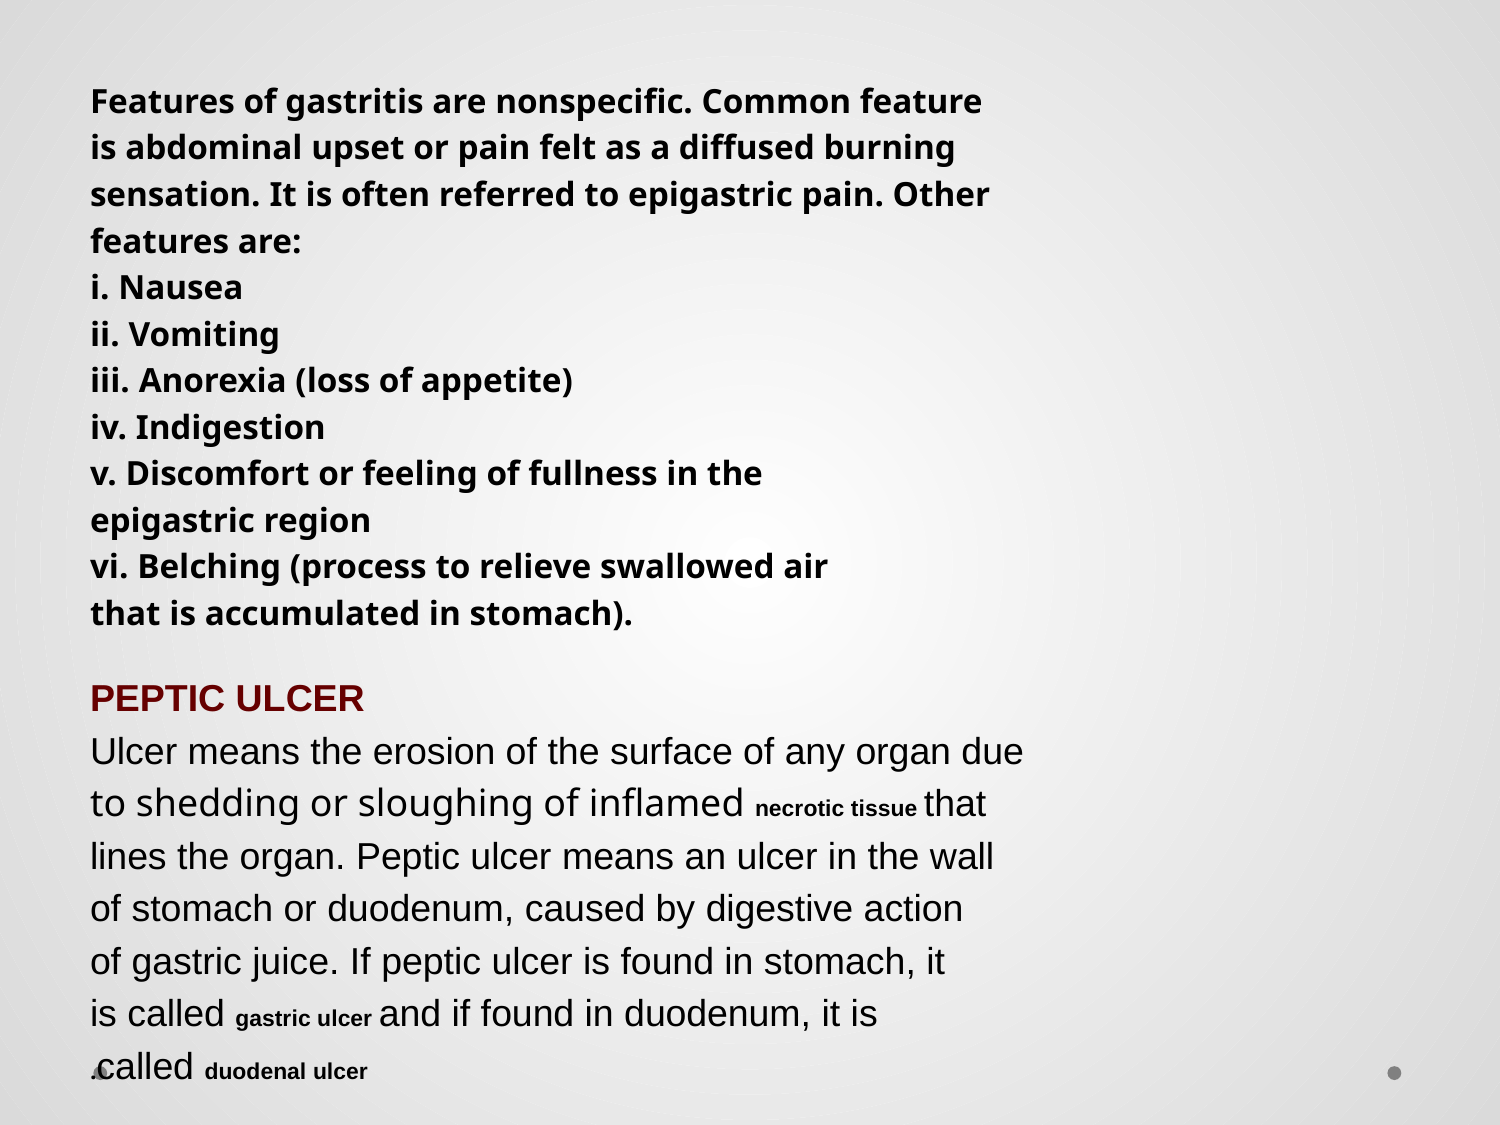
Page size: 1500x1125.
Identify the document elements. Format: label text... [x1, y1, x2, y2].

list Features of gastritis are nonspecific. Common feature is abdominal upset or pain felt as a diffused burning sensation. It is often referred to epigastric pain. Other features are: i. Nausea ii. Vomiting iii. Anorexia (loss of appetite) iv. Indigestion v. Discomfort or feeling of fullness in the epigastric region vi. Belching (process to relieve swallowed air that is accumulated in stomach). PEPTIC ULCER Ulcer means the erosion of the surface of any organ due to shedding or sloughing of inflamed necrotic tissue that lines the organ. Peptic ulcer means an ulcer in the wall of stomach or duodenum, caused by digestive action of gastric juice. If peptic ulcer is found in stomach, it is called gastric ulcer and if found in duodenum, it is called duodenal ulcer. [75, 30, 1425, 1106]
